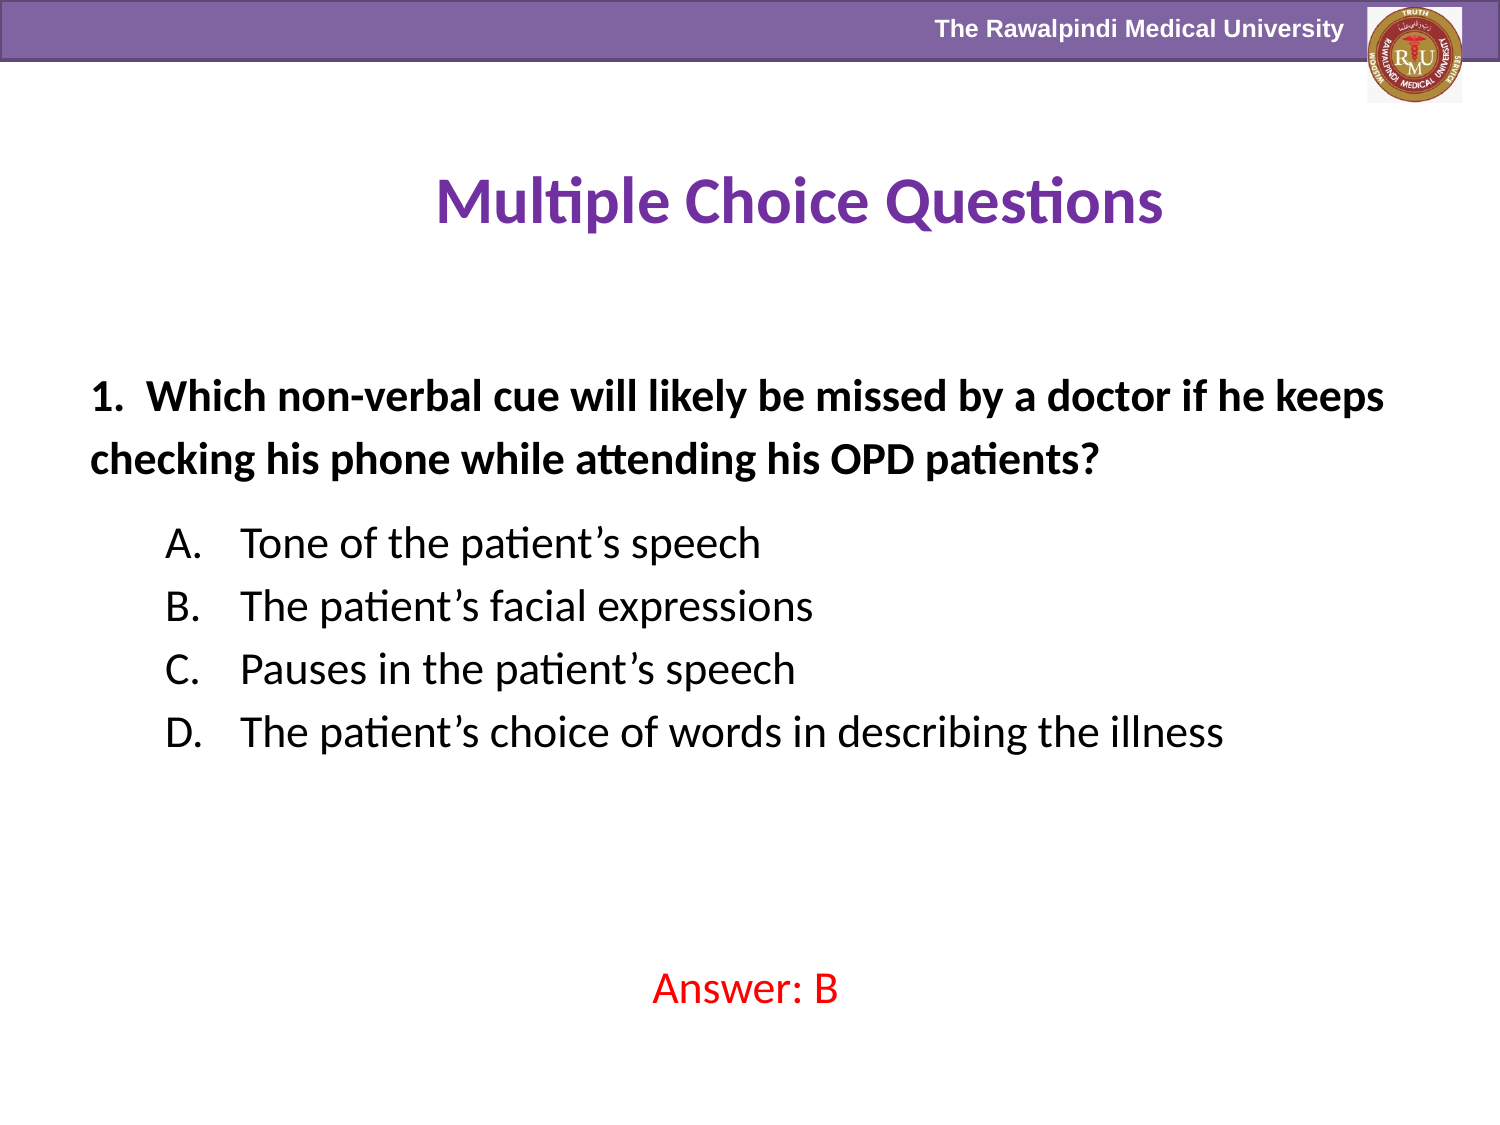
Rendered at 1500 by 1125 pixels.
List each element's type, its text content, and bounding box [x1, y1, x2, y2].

text_box Answer: B [637, 950, 925, 1020]
text_box Multiple Choice Questions [312, 149, 1288, 245]
list 1. Which non-verbal cue will likely be missed by a doctor if he keeps checking his phone while attending his OPD patients? Tone of the patient’s speech The patient’s facial expressions Pauses in the patient’s speech The patient’s choice of words in describing the illness [75, 350, 1425, 1005]
picture [1367, 7, 1463, 103]
